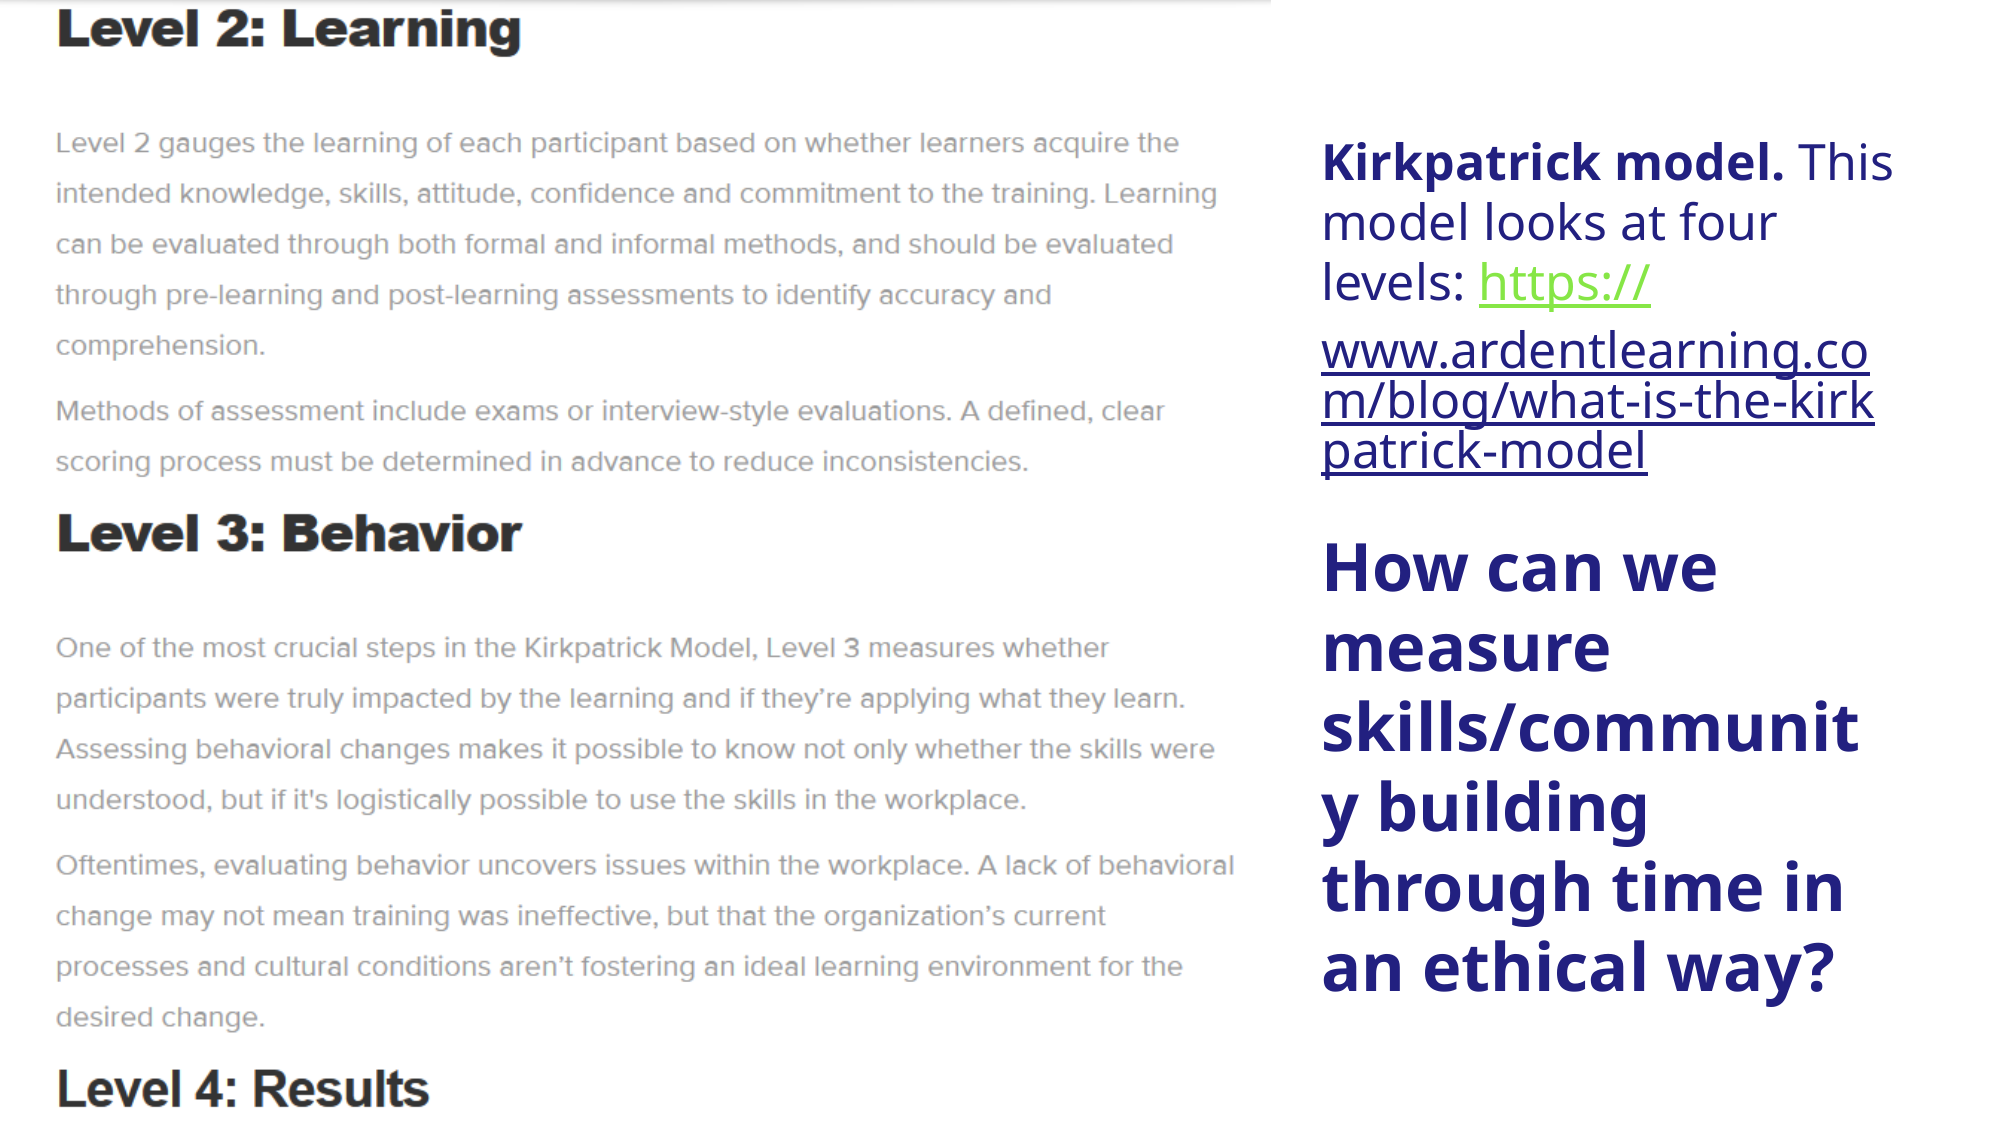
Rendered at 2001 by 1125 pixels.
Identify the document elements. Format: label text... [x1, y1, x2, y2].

picture [0, 0, 1271, 1125]
text_box Kirkpatrick model. This model looks at four levels: https://www.ardentlearning.com/blog/what-is-the-kirkpatrick-model [1306, 122, 1916, 454]
text_box How can we measure skills/community building through time in an ethical way? [1306, 517, 1879, 1013]
